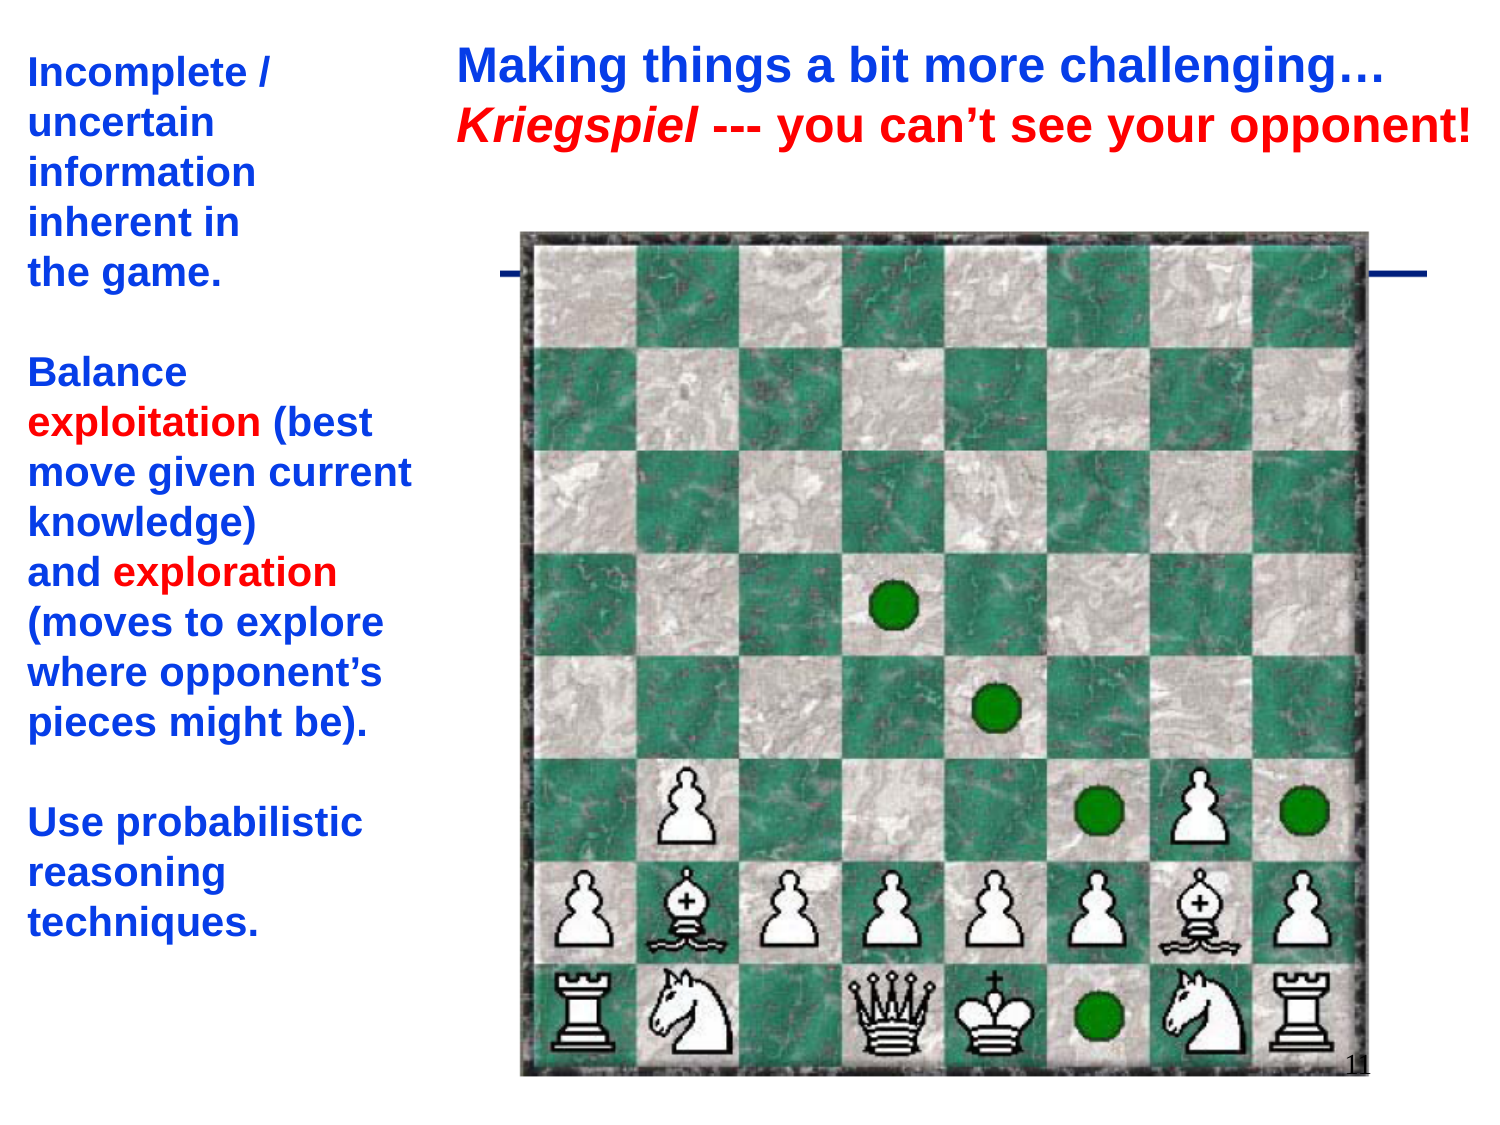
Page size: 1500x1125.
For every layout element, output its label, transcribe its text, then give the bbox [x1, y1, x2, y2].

picture [499, 224, 1427, 1098]
text_box Making things a bit more challenging… Kriegspiel --- you can’t see your opponent! [441, 24, 1489, 160]
text_box Incomplete / uncertain information inherent in the game. Balance exploitation (best move given current knowledge) and exploration (moves to explore where opponent’s pieces might be). Use probabilistic reasoning techniques. [12, 37, 450, 953]
